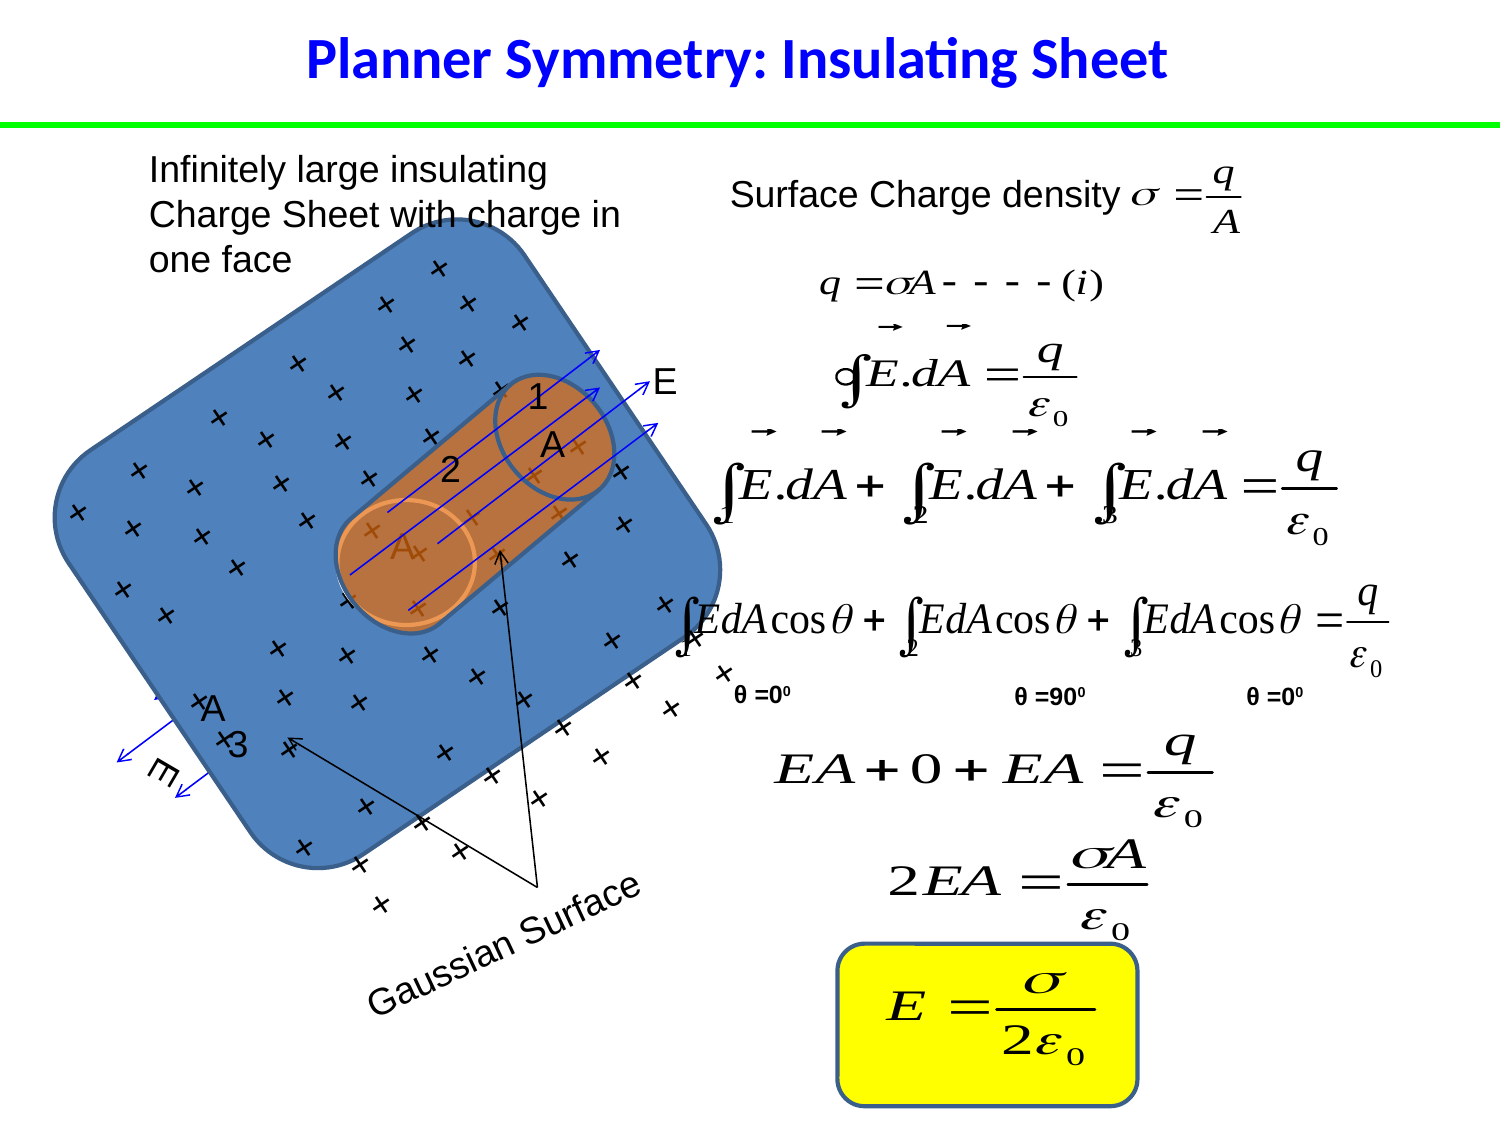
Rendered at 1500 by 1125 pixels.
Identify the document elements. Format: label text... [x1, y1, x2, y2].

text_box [212, 364, 565, 774]
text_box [699, 674, 1351, 719]
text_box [699, 564, 1397, 688]
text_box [874, 951, 1109, 1076]
text_box [835, 941, 1140, 1109]
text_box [824, 324, 1088, 428]
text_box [112, 299, 663, 788]
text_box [812, 262, 1113, 310]
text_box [712, 149, 1250, 242]
text_box Infinitely large insulating Charge Sheet with charge in one face [134, 137, 659, 288]
text_box Planner Symmetry: Insulating Sheet [62, 12, 1413, 113]
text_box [762, 714, 1226, 838]
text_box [287, 810, 669, 974]
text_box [699, 429, 1350, 556]
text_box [134, 349, 694, 802]
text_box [877, 826, 1161, 951]
